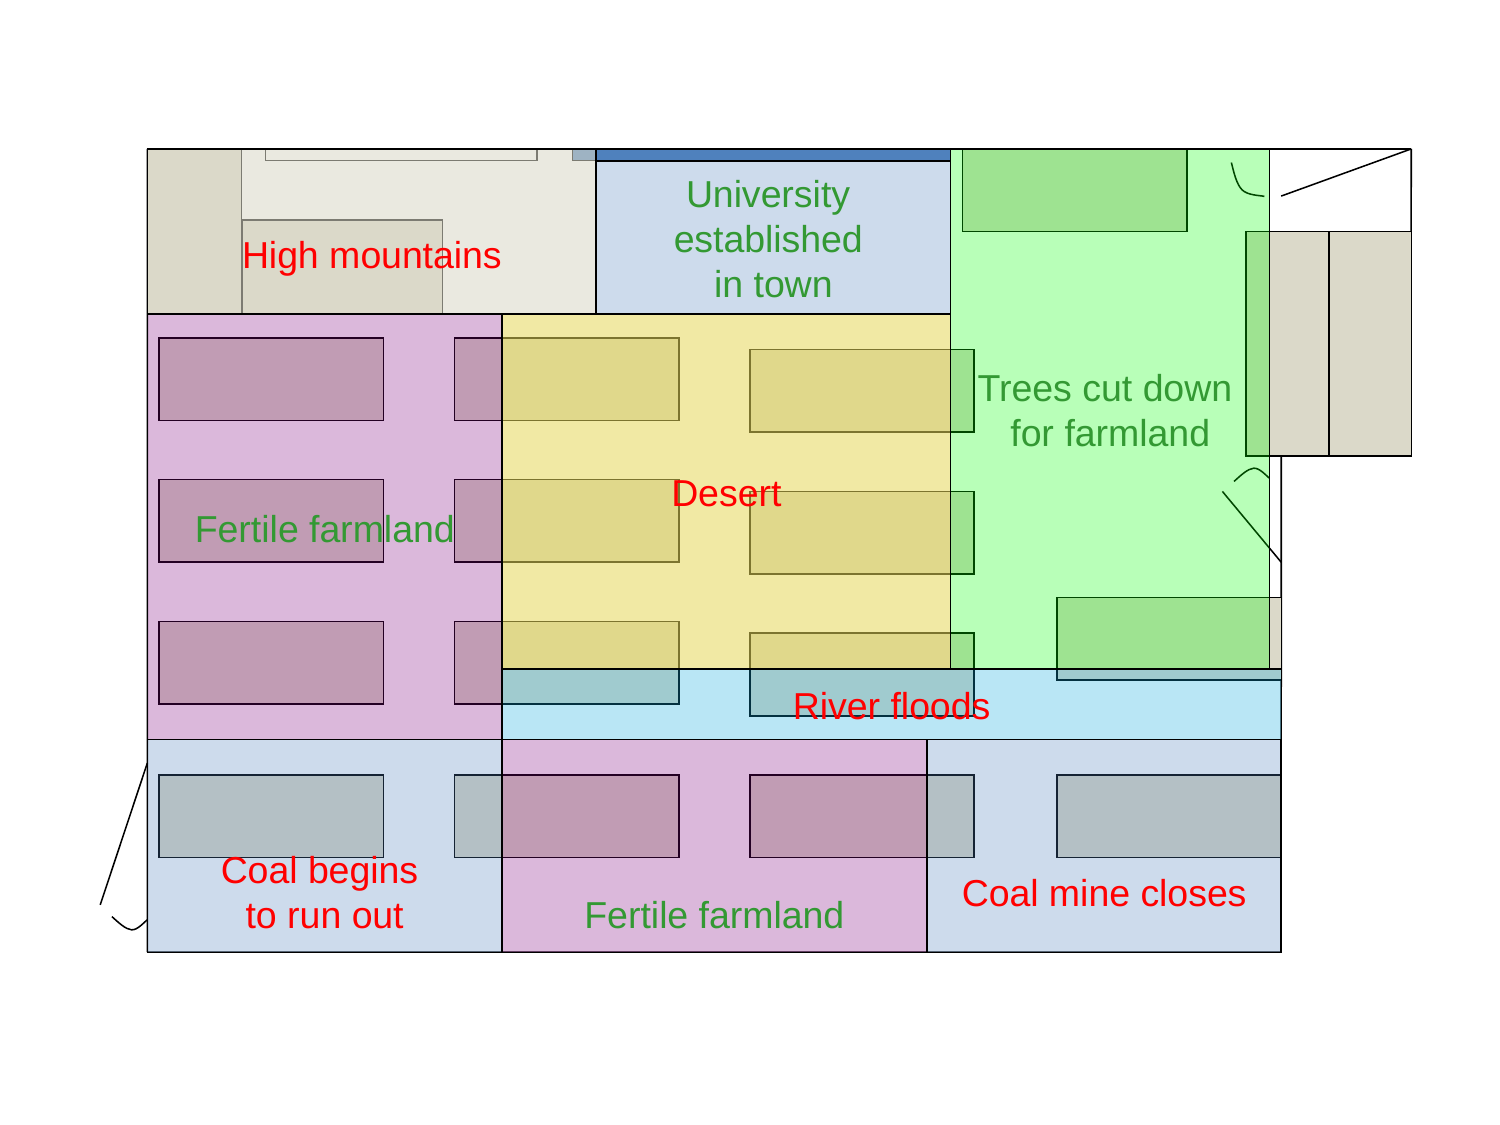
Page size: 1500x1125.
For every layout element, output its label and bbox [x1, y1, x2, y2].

text_box [100, 148, 1412, 953]
